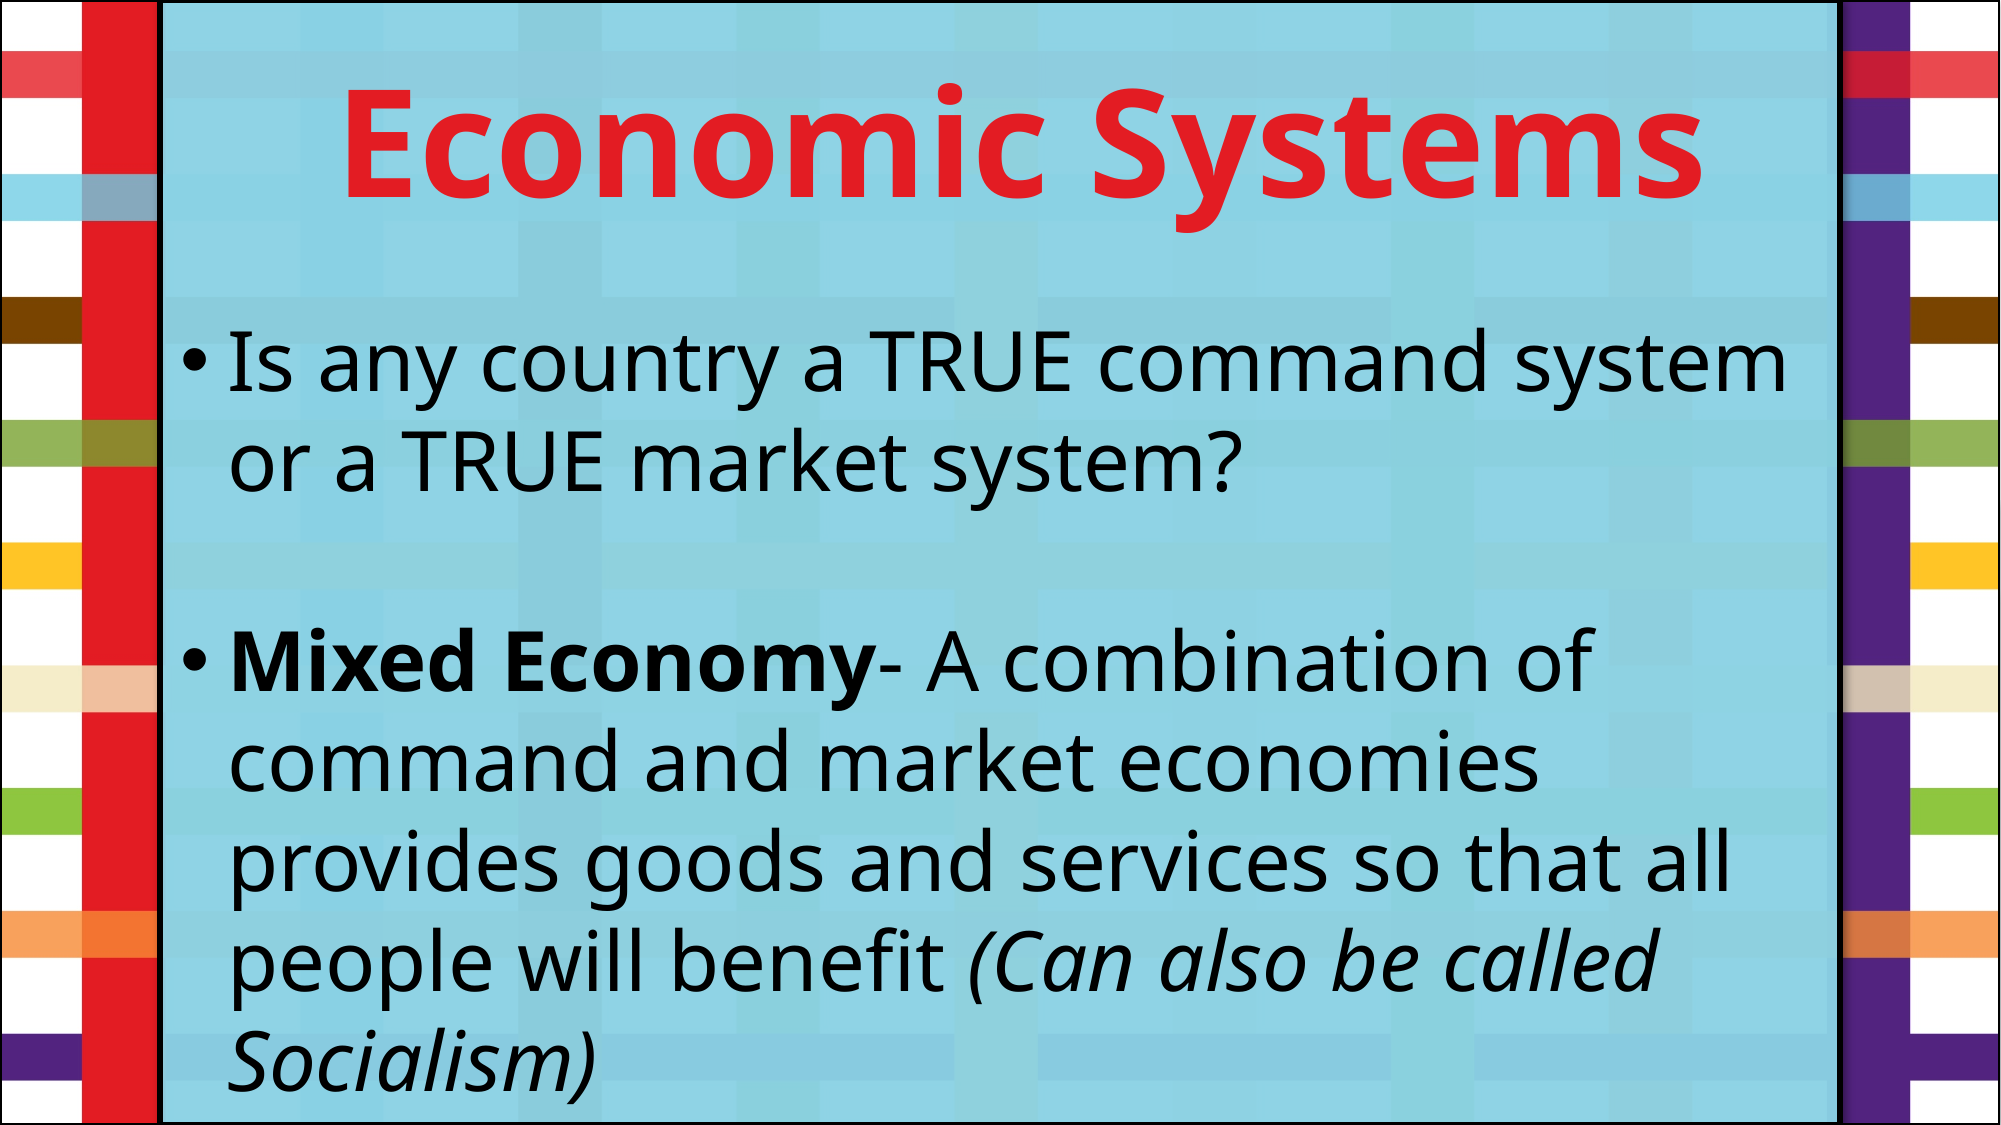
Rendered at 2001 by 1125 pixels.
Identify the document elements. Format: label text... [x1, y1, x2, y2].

text_box Is any country a TRUE command system or a TRUE market system? Mixed Economy- A combination of command and market economies provides goods and services so that all people will benefit (Can also be called Socialism) [165, 300, 1826, 1116]
text_box Economic Systems [319, 40, 1723, 236]
text_box [0, 0, 158, 1125]
text_box [1849, 0, 2000, 1125]
text_box [158, 0, 1841, 1125]
